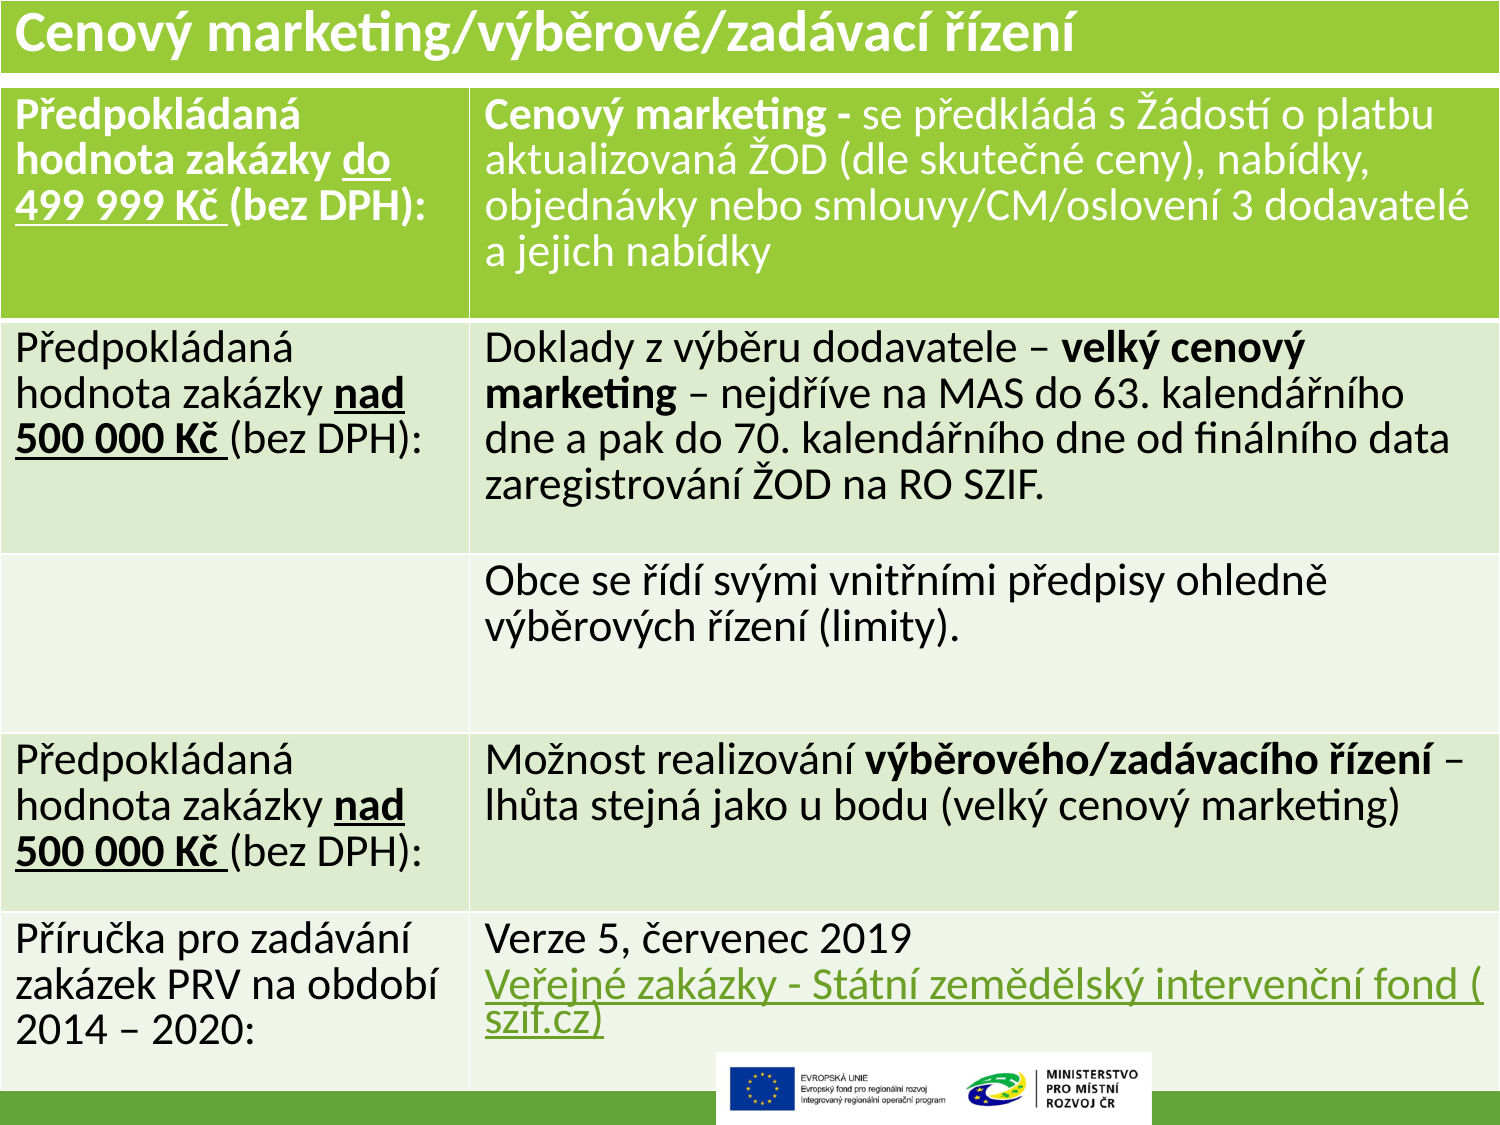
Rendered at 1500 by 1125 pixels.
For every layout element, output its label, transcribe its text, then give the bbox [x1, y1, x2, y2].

table_cell Obce se řídí svými vnitřními předpisy ohledně výběrových řízení (limity). [470, 555, 1499, 732]
table_cell Verze 5, červenec 2019 Veřejné zakázky - Státní zemědělský intervenční fond (szif.cz) [470, 913, 1499, 1090]
table_cell Předpokládaná hodnota zakázky nad 500 000 Kč (bez DPH): [1, 734, 469, 911]
table_cell [1, 555, 469, 732]
table_cell Příručka pro zadávání zakázek PRV na období 2014 – 2020: [1, 913, 469, 1090]
picture [715, 1052, 1152, 1125]
table_cell Předpokládaná hodnota zakázky nad 500 000 Kč (bez DPH): [1, 323, 469, 553]
table_header Předpokládaná hodnota zakázky do 499 999 Kč (bez DPH): [1, 88, 469, 318]
table_header Cenový marketing/výběrové/zadávací řízení [1, 1, 1499, 73]
table_cell Možnost realizování výběrového/zadávacího řízení – lhůta stejná jako u bodu (velký cenový marketing) [470, 734, 1499, 911]
table_header Cenový marketing - se předkládá s Žádostí o platbu aktualizovaná ŽOD (dle skutečné ceny), nabídky, objednávky nebo smlouvy/CM/oslovení 3 dodavatelé a jejich nabídky [470, 88, 1499, 318]
table_cell Doklady z výběru dodavatele – velký cenový marketing – nejdříve na MAS do 63. kalendářního dne a pak do 70. kalendářního dne od finálního data zaregistrování ŽOD na RO SZIF. [470, 323, 1499, 553]
